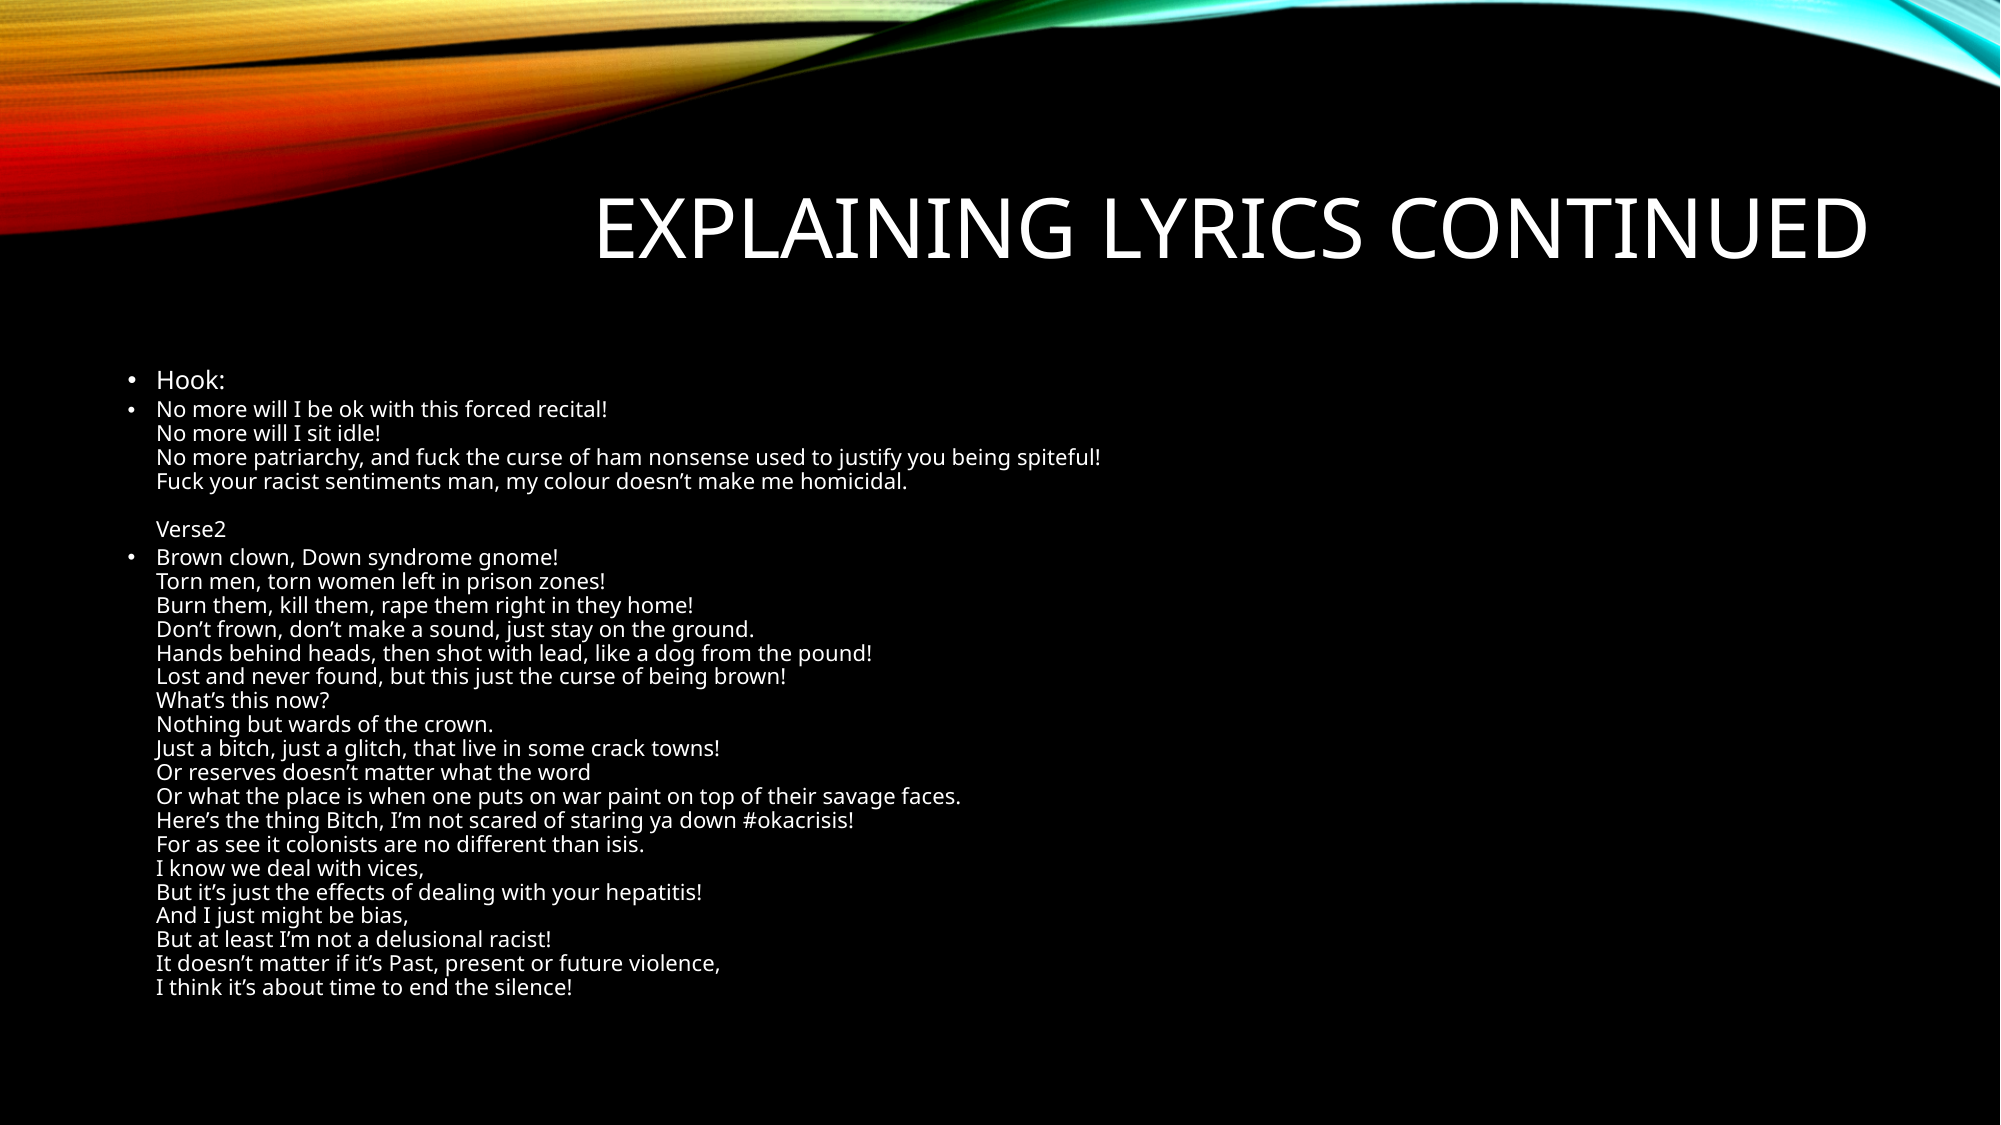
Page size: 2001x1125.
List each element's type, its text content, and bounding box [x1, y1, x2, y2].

list Hook: No more will I be ok with this forced recital! No more will I sit idle! No more patriarchy, and fuck the curse of ham nonsense used to justify you being spiteful! Fuck your racist sentiments man, my colour doesn’t make me homicidal. Verse2 Brown clown, Down syndrome gnome! Torn men, torn women left in prison zones! Burn them, kill them, rape them right in they home! Don’t frown, don’t make a sound, just stay on the ground. Hands behind heads, then shot with lead, like a dog from the pound! Lost and never found, but this just the curse of being brown! What’s this now? Nothing but wards of the crown. Just a bitch, just a glitch, that live in some crack towns! Or reserves doesn’t matter what the word Or what the place is when one puts on war paint on top of their savage faces. Here’s the thing Bitch, I’m not scared of staring ya down #okacrisis! For as see it colonists are no different than isis. I know we deal with vices, But it’s just the effects of dealing with your hepatitis! And I just might be bias, But at least I’m not a delusional racist! It doesn’t matter if it’s Past, present or future violence, I think it’s about time to end the silence! [112, 360, 1888, 1021]
picture [0, 0, 2000, 237]
title Explaining Lyrics continued [474, 125, 1888, 338]
